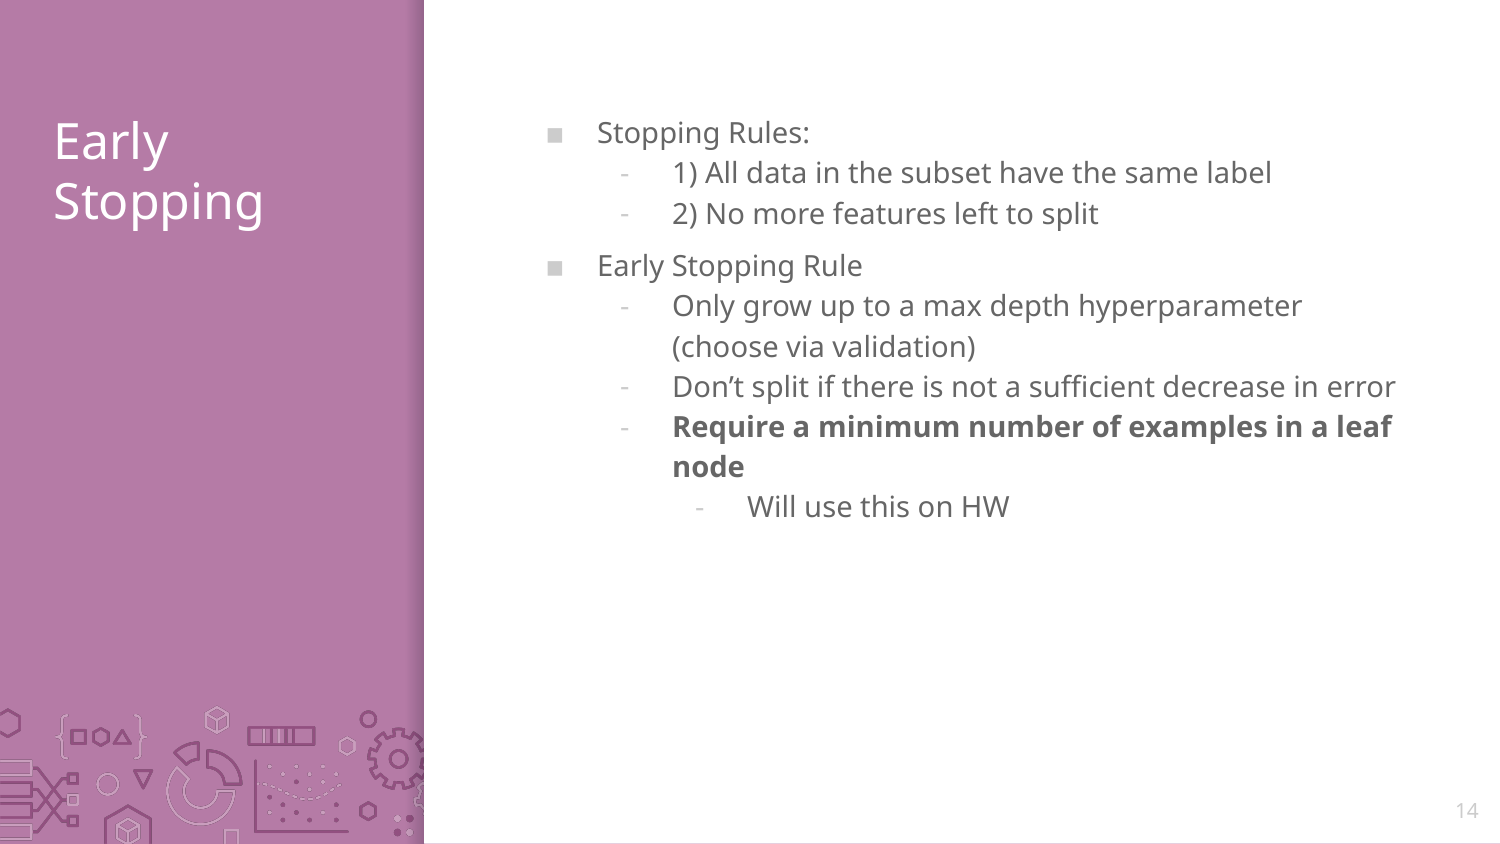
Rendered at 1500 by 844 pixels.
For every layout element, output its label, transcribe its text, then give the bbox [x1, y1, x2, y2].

picture [0, 701, 424, 844]
slide_number 14 [1403, 779, 1494, 844]
title Early Stopping [38, 94, 375, 748]
list Stopping Rules: 1) All data in the subset have the same label 2) No more features left to split Early Stopping Rule Only grow up to a max depth hyperparameter (choose via validation) Don’t split if there is not a sufficient decrease in error Require a minimum number of examples in a leaf node Will use this on HW [506, 94, 1425, 748]
